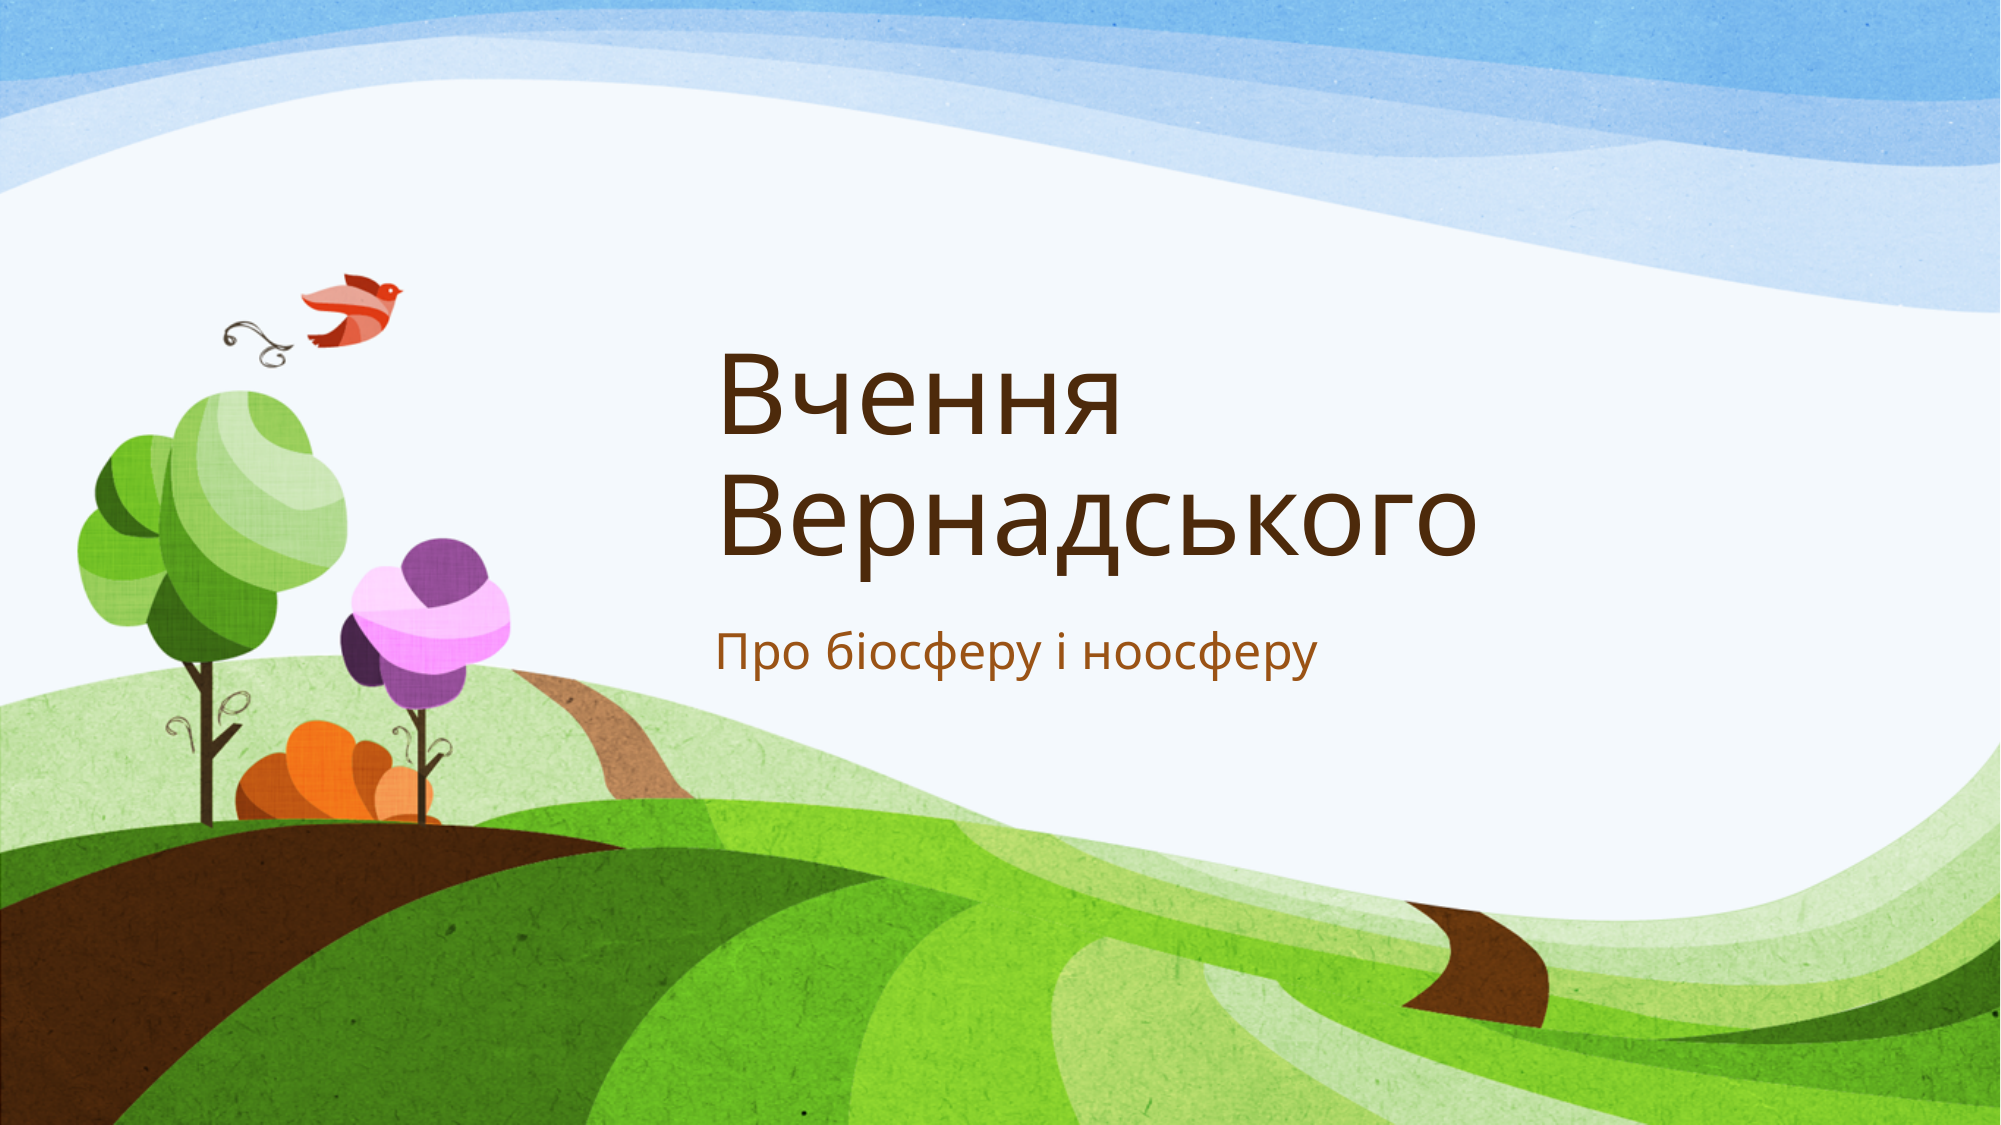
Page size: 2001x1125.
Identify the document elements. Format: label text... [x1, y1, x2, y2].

picture [0, 0, 2001, 1125]
subtitle Про біосферу і ноосферу [699, 612, 1825, 763]
title Вчення Вернадського [699, 287, 1825, 588]
